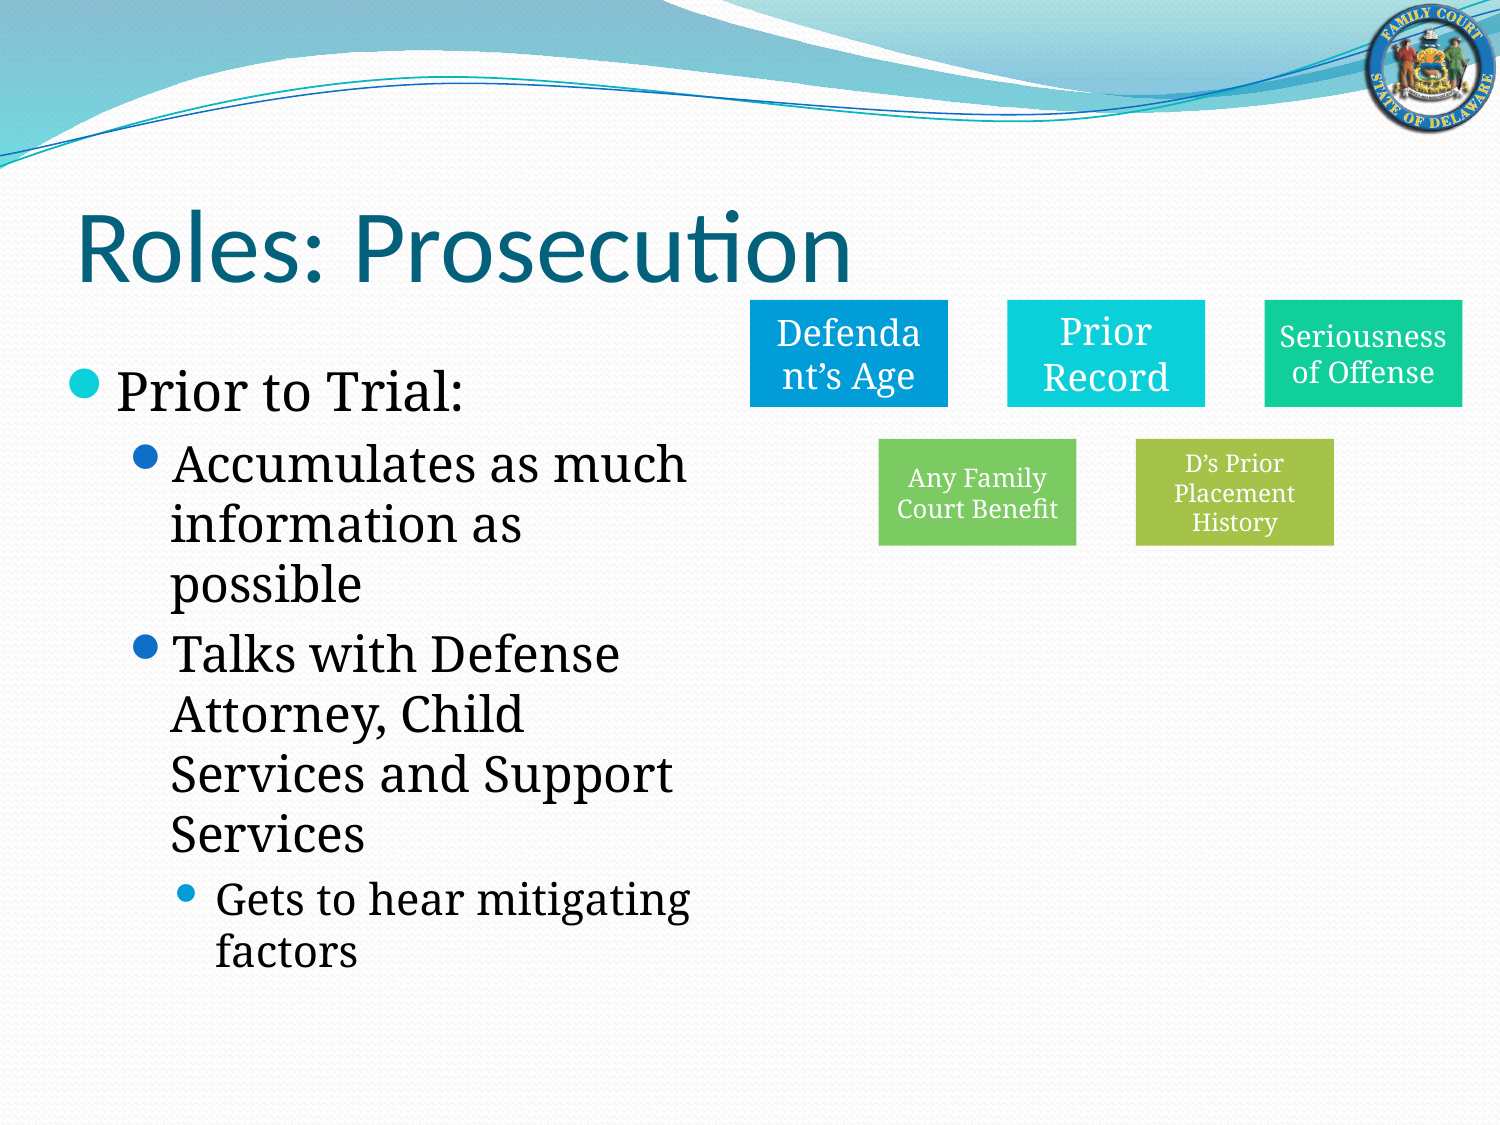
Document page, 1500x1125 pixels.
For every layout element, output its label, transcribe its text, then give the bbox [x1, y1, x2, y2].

picture [1362, 0, 1500, 138]
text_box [749, 299, 1463, 1088]
title Roles: Prosecution [74, 115, 1426, 304]
list Prior to Trial: Accumulates as much information as possible Talks with Defense Attorney, Child Services and Support Services Gets to hear mitigating factors [49, 349, 713, 1071]
